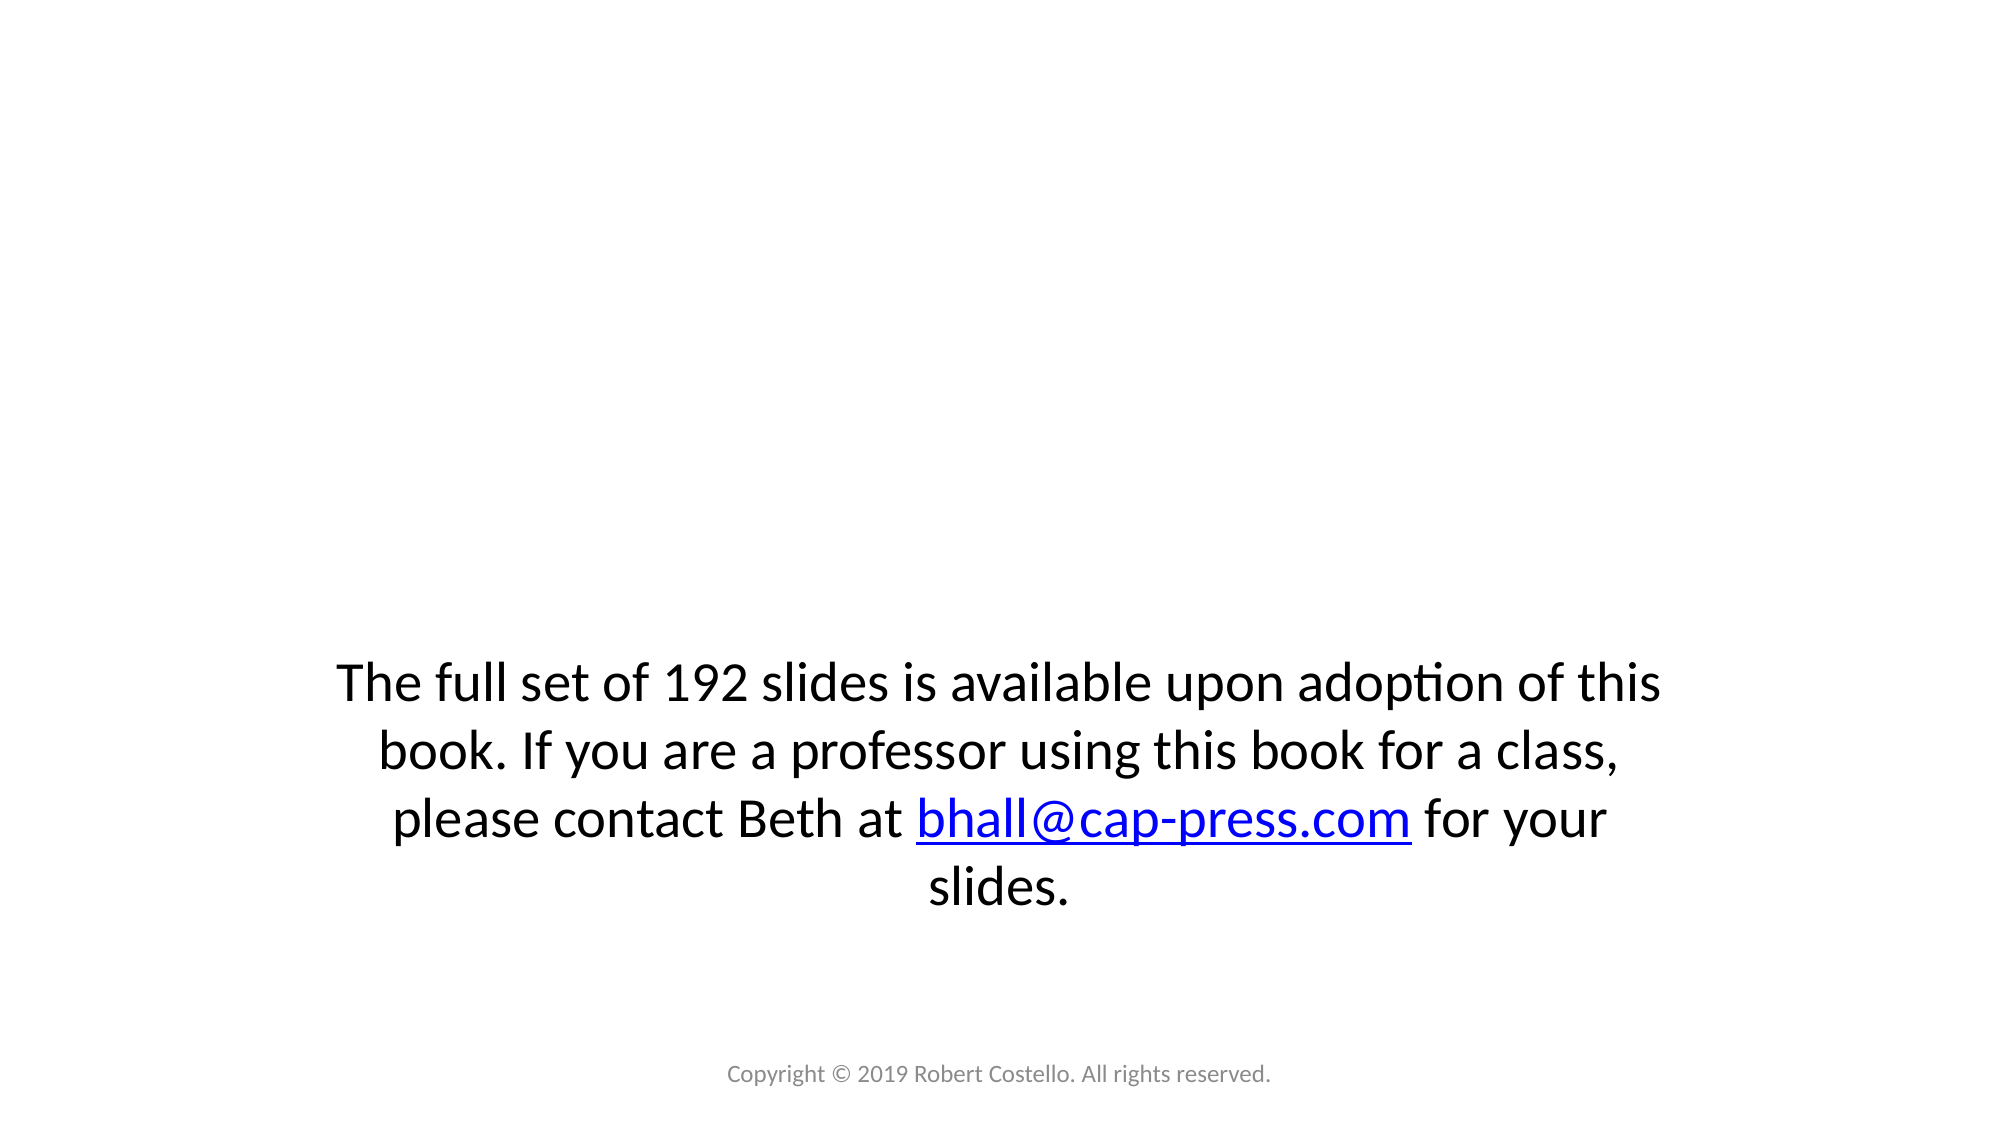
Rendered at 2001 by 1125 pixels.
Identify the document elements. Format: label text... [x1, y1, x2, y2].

footer Copyright © 2019 Robert Costello. All rights reserved. [683, 1042, 1317, 1103]
subtitle The full set of 192 slides is available upon adoption of this book. If you are a professor using this book for a class, please contact Beth at bhall@cap-press.com for your slides. [300, 637, 1700, 925]
